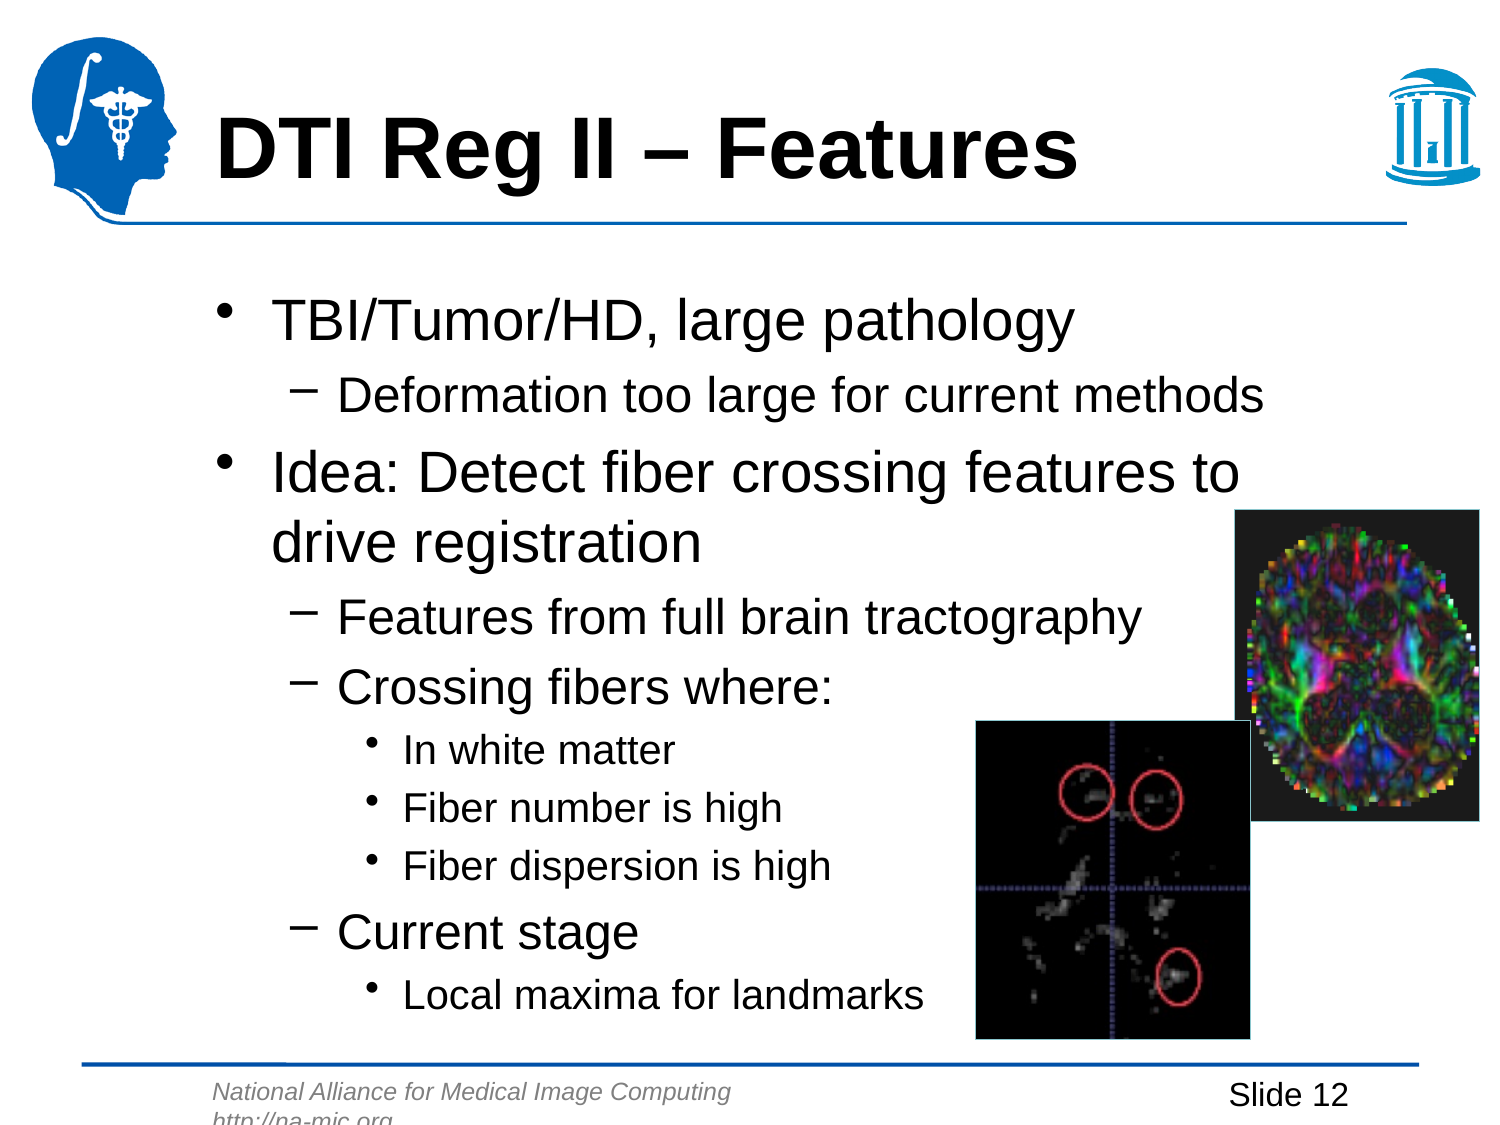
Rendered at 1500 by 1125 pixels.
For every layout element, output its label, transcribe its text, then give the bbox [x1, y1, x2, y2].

picture [974, 508, 1481, 1041]
title DTI Reg II – Features [199, 49, 1388, 238]
picture [31, 37, 1483, 225]
list TBI/Tumor/HD, large pathology Deformation too large for current methods Idea: Detect fiber crossing features to drive registration Features from full brain tractography Crossing fibers where: In white matter Fiber number is high Fiber dispersion is high Current stage Local maxima for landmarks [199, 274, 1388, 976]
